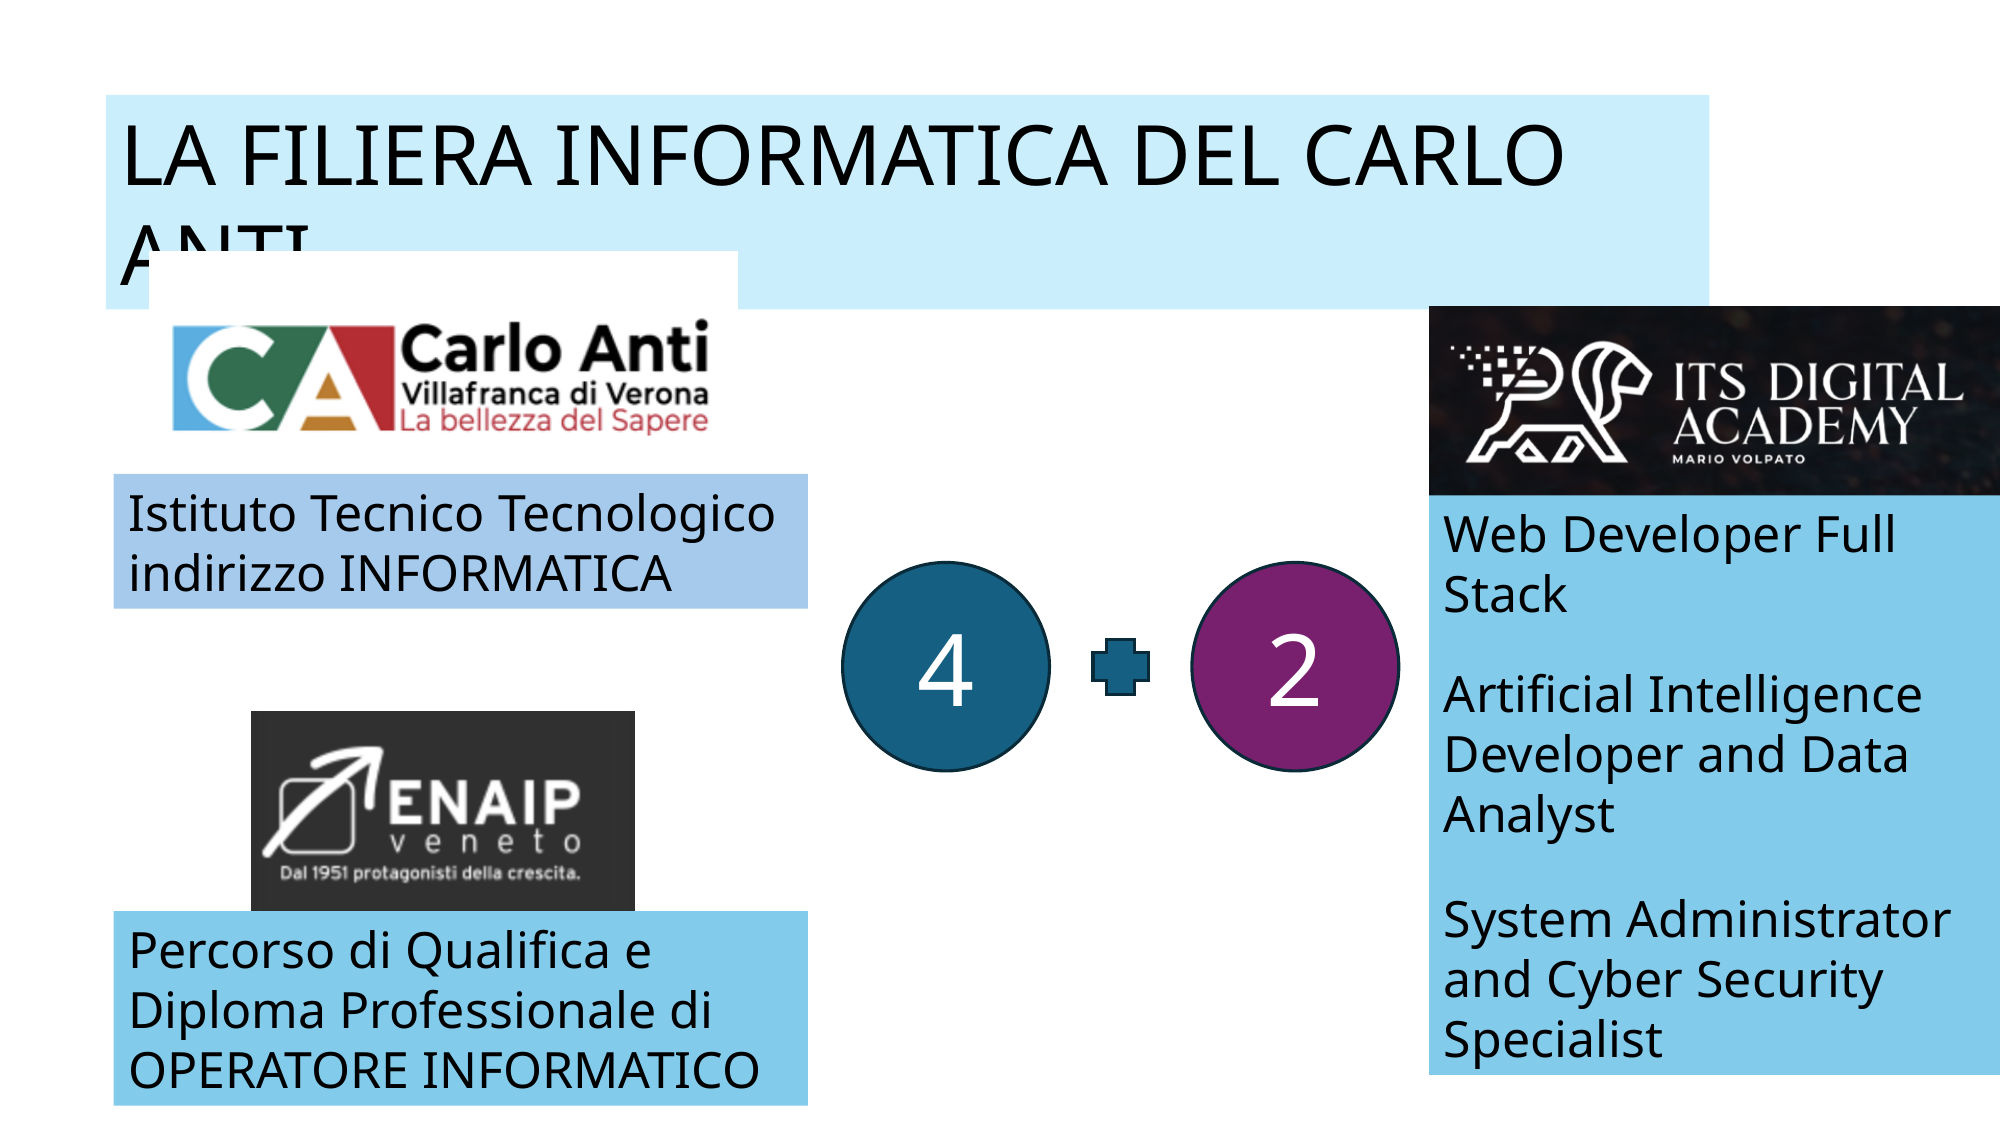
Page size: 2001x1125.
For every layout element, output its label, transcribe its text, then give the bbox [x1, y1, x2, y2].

text_box 4 [841, 560, 1052, 773]
picture [1428, 305, 2000, 497]
text_box Istituto Tecnico Tecnologico indirizzo INFORMATICA [113, 473, 808, 609]
text_box LA FILIERA INFORMATICA DEL CARLO ANTI [105, 94, 1710, 310]
text_box 2 [1190, 560, 1401, 773]
picture [148, 250, 738, 492]
text_box [1091, 638, 1150, 696]
picture [251, 710, 636, 912]
text_box Web Developer Full Stack Artificial Intelligence Developer and Data Analyst System Administrator and Cyber Security Specialist [1429, 497, 2000, 1075]
text_box Percorso di Qualifica e Diploma Professionale di OPERATORE INFORMATICO [113, 911, 808, 1106]
